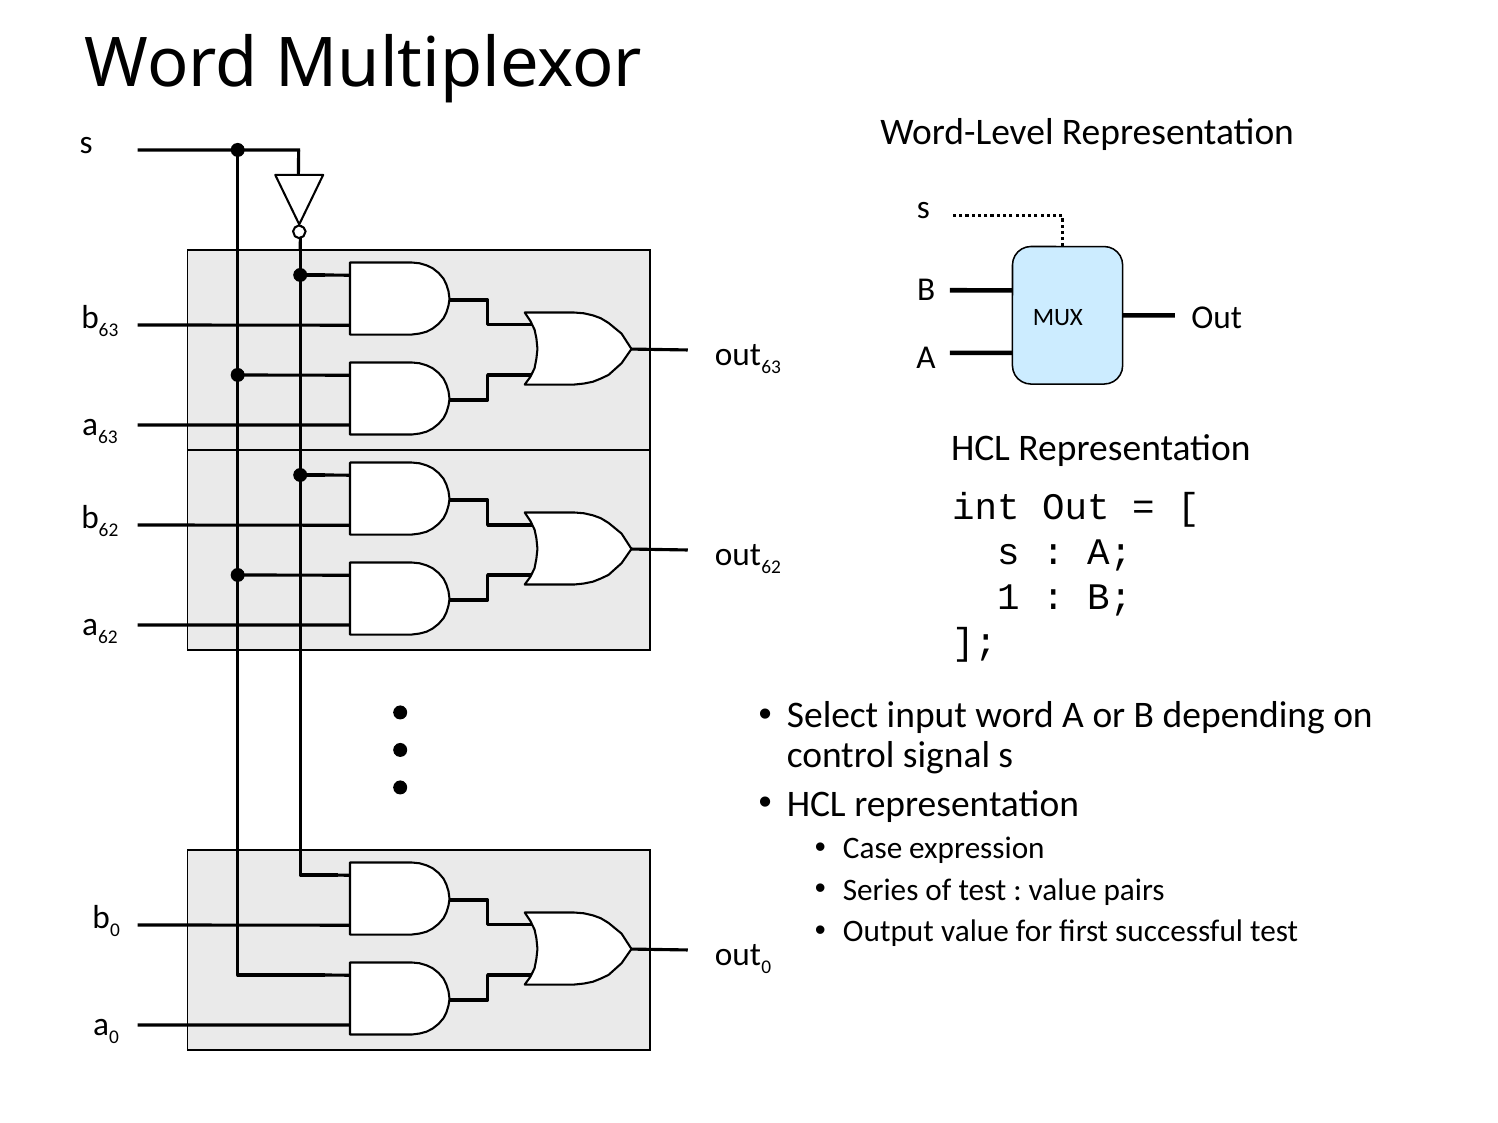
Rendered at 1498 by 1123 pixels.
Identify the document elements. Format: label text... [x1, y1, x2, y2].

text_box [62, 112, 813, 1050]
text_box Word-Level Representation [872, 99, 1302, 160]
list Select input word A or B depending on control signal s HCL representation Case expression Series of test : value pairs Output value for first successful test [813, 687, 1471, 1006]
title Word Multiplexor [70, 0, 1498, 128]
text_box int Out = [ s : A; 1 : B; ]; [937, 474, 1215, 670]
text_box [899, 177, 1260, 385]
text_box HCL Representation [943, 415, 1259, 476]
